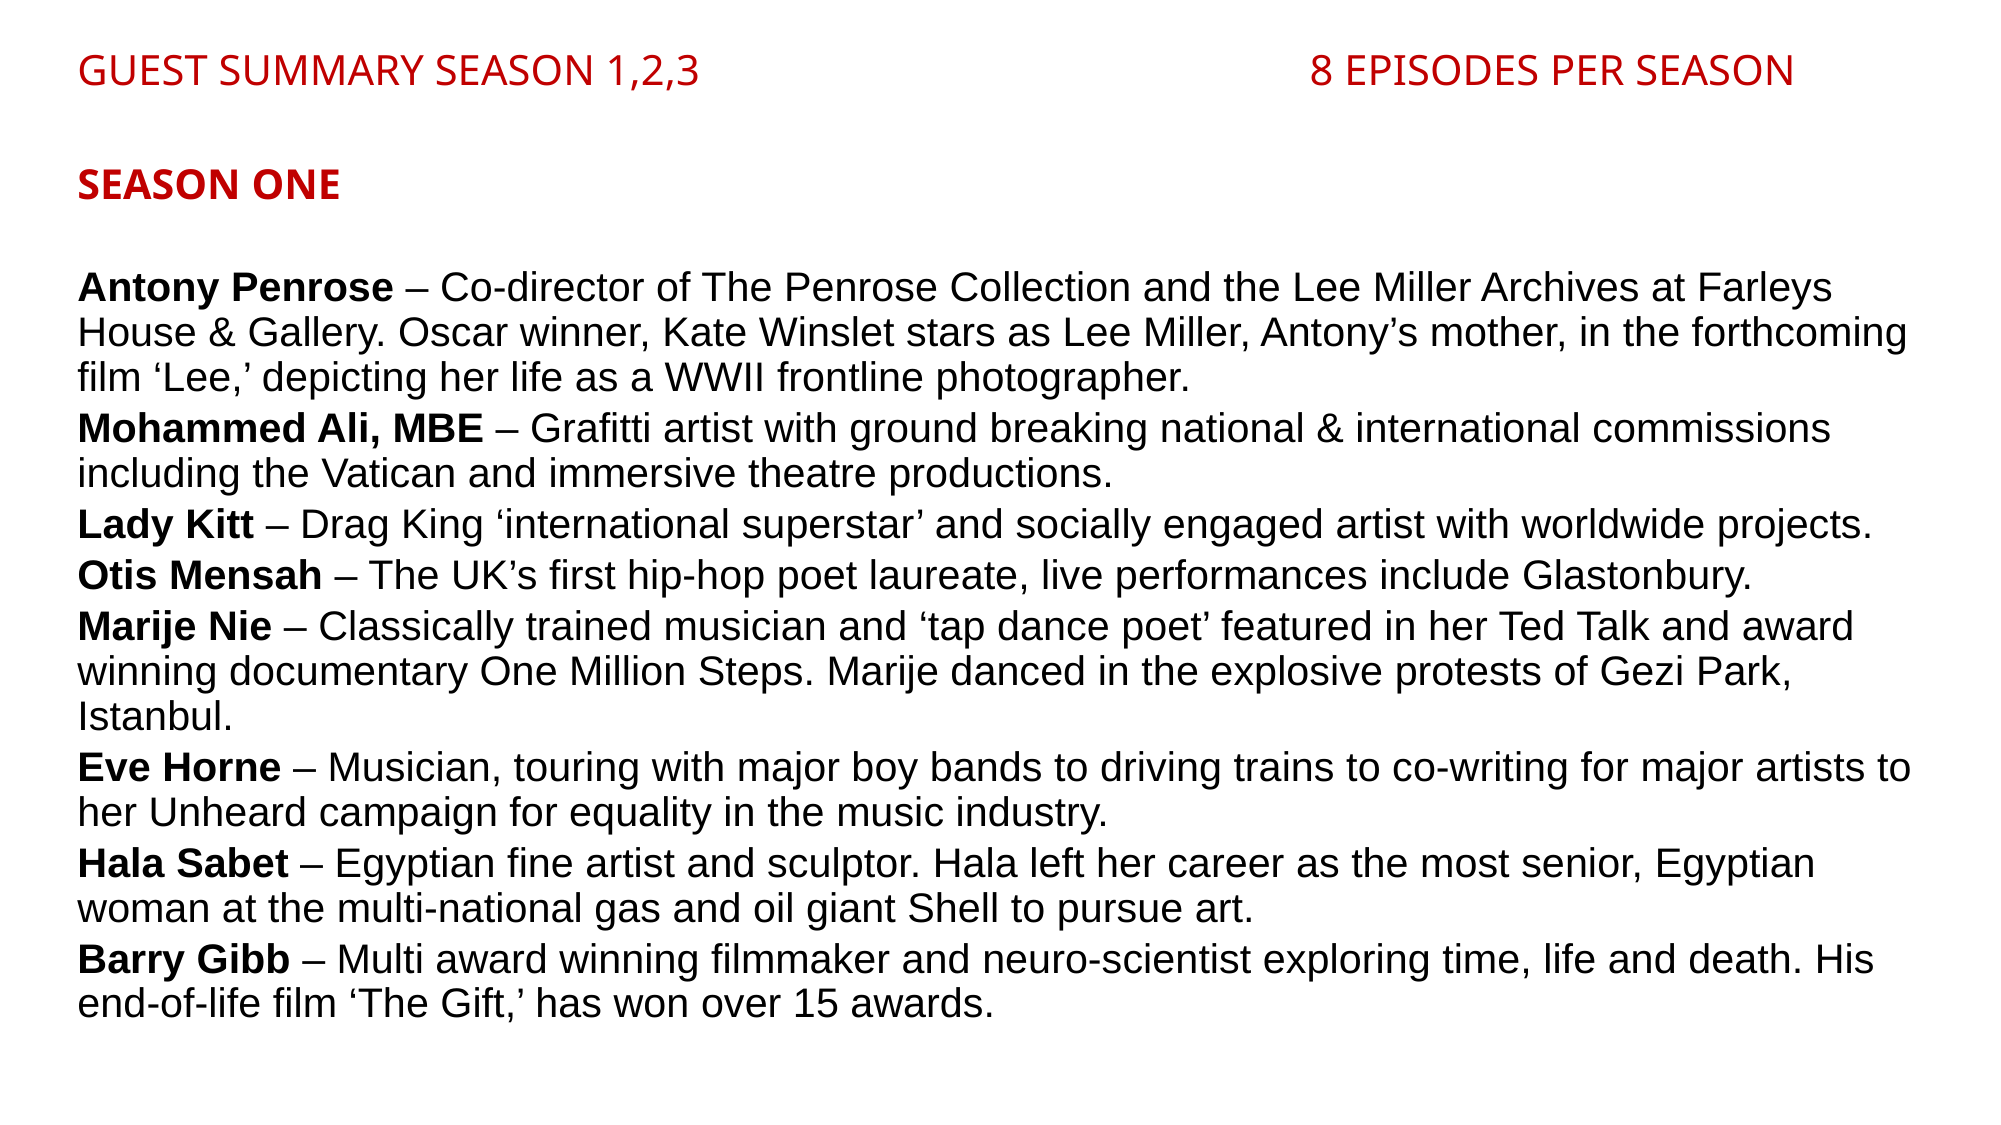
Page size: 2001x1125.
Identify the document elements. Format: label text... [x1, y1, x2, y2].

title GUEST SUMMARY SEASON 1,2,3 8 EPISODES PER SEASON [62, 34, 1930, 110]
list SEASON ONE Antony Penrose – Co-director of The Penrose Collection and the Lee Miller Archives at Farleys House & Gallery. Oscar winner, Kate Winslet stars as Lee Miller, Antony’s mother, in the forthcoming film ‘Lee,’ depicting her life as a WWII frontline photographer. Mohammed Ali, MBE – Grafitti artist with ground breaking national & international commissions including the Vatican and immersive theatre productions. Lady Kitt – Drag King ‘international superstar’ and socially engaged artist with worldwide projects. Otis Mensah – The UK’s first hip-hop poet laureate, live performances include Glastonbury. Marije Nie – Classically trained musician and ‘tap dance poet’ featured in her Ted Talk and award winning documentary One Million Steps. Marije danced in the explosive protests of Gezi Park, Istanbul. Eve Horne – Musician, touring with major boy bands to driving trains to co-writing for major artists to her Unheard campaign for equality in the music industry. Hala Sabet – Egyptian fine artist and sculptor. Hala left her career as the most senior, Egyptian woman at the multi-national gas and oil giant Shell to pursue art. Barry Gibb – Multi award winning filmmaker and neuro-scientist exploring time, life and death. His end-of-life film ‘The Gift,’ has won over 15 awards. [62, 156, 1930, 1064]
